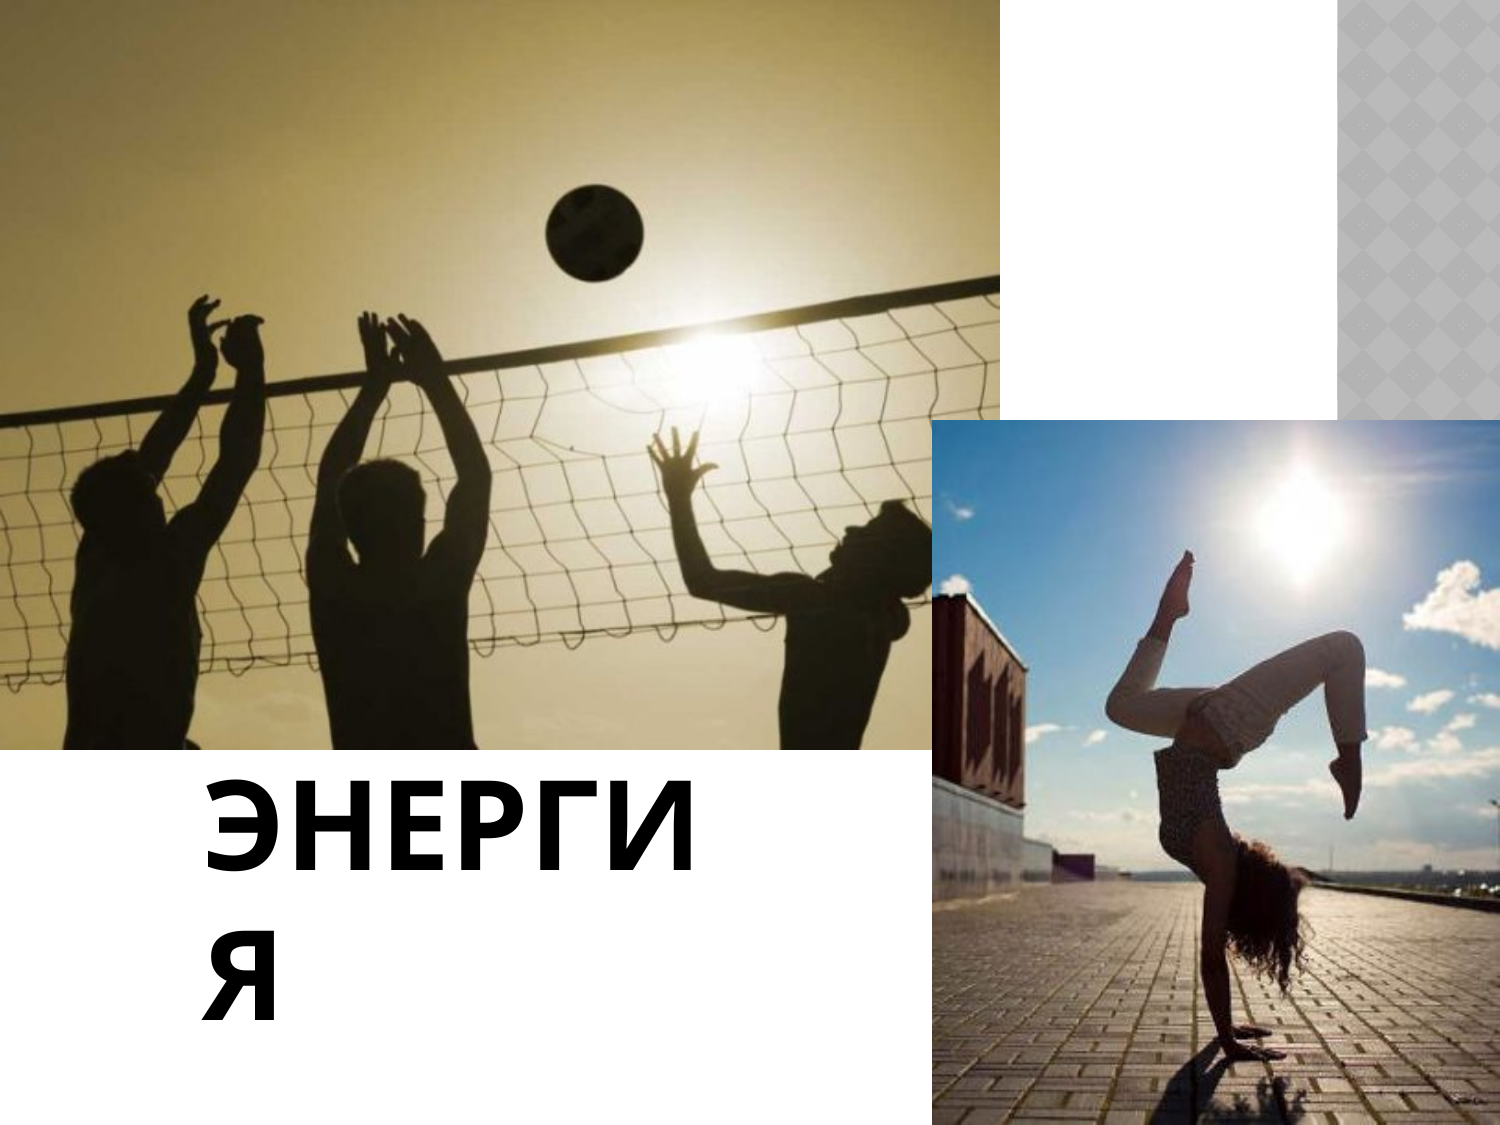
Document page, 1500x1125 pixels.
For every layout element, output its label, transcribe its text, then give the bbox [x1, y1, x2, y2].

picture [931, 420, 1500, 1125]
title энергия [194, 823, 779, 1046]
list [0, 0, 1001, 751]
